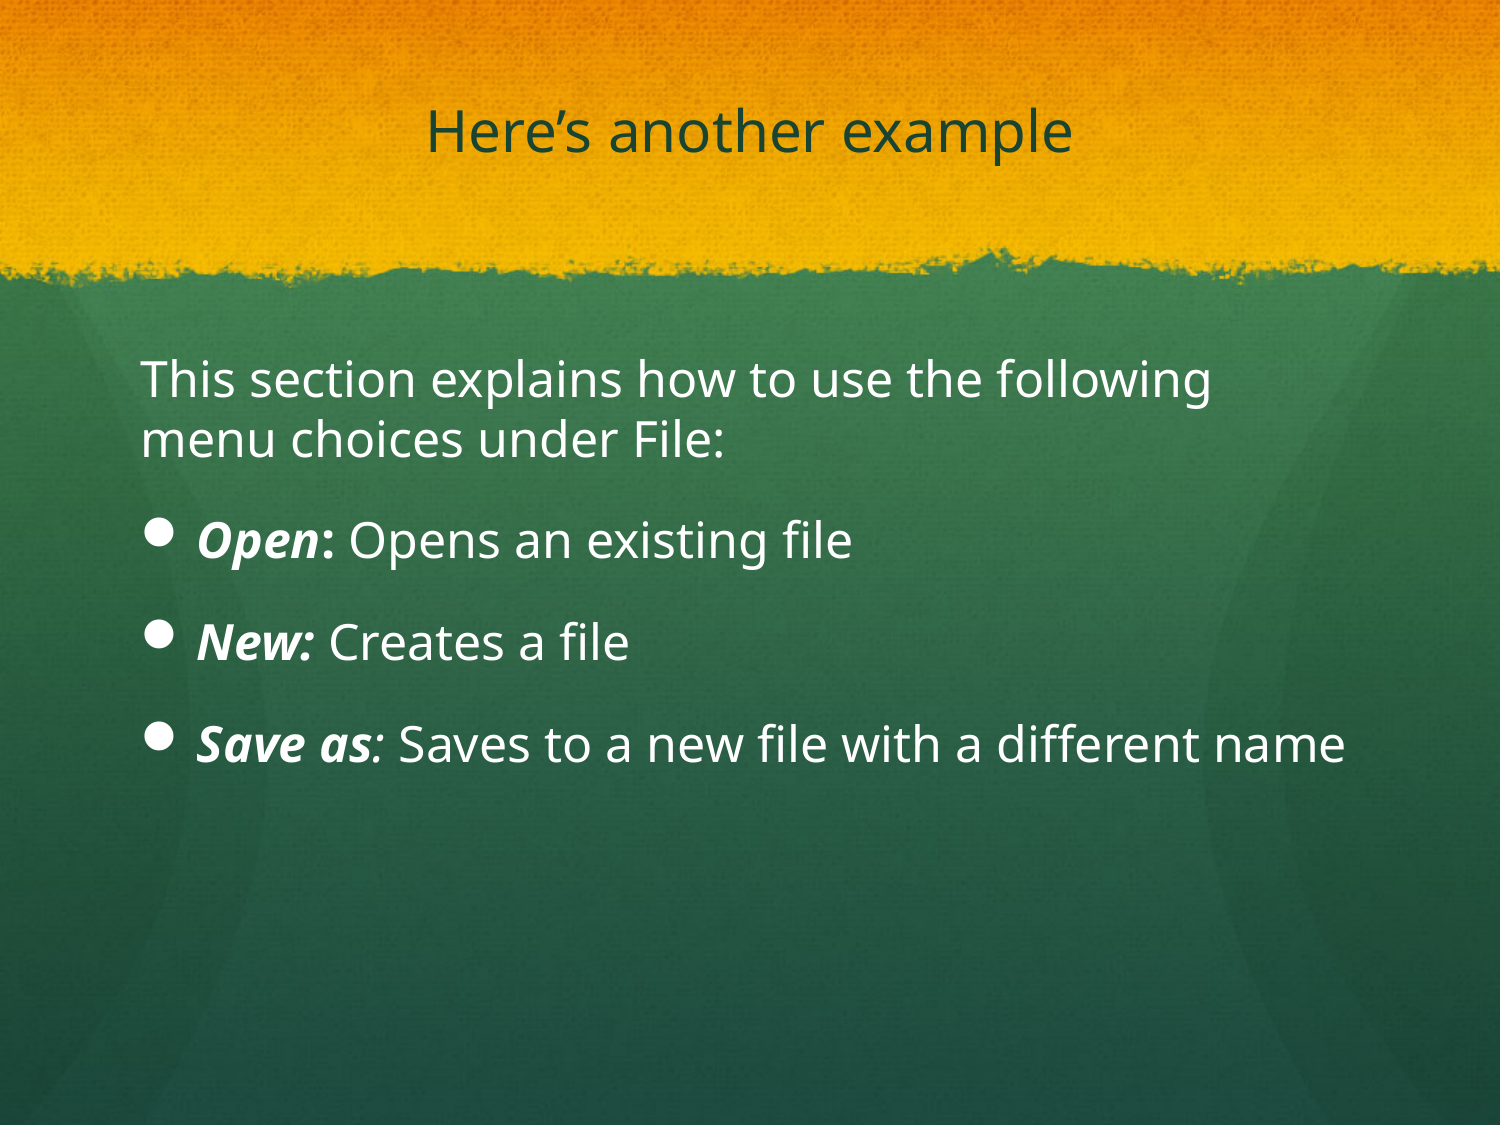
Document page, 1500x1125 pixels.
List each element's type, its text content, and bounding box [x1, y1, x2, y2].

picture [0, 0, 1500, 1125]
list This section explains how to use the following menu choices under File: Open: Opens an existing file New: Creates a file Save as: Saves to a new file with a different name [125, 339, 1375, 1026]
title Here’s another example [125, 13, 1375, 246]
